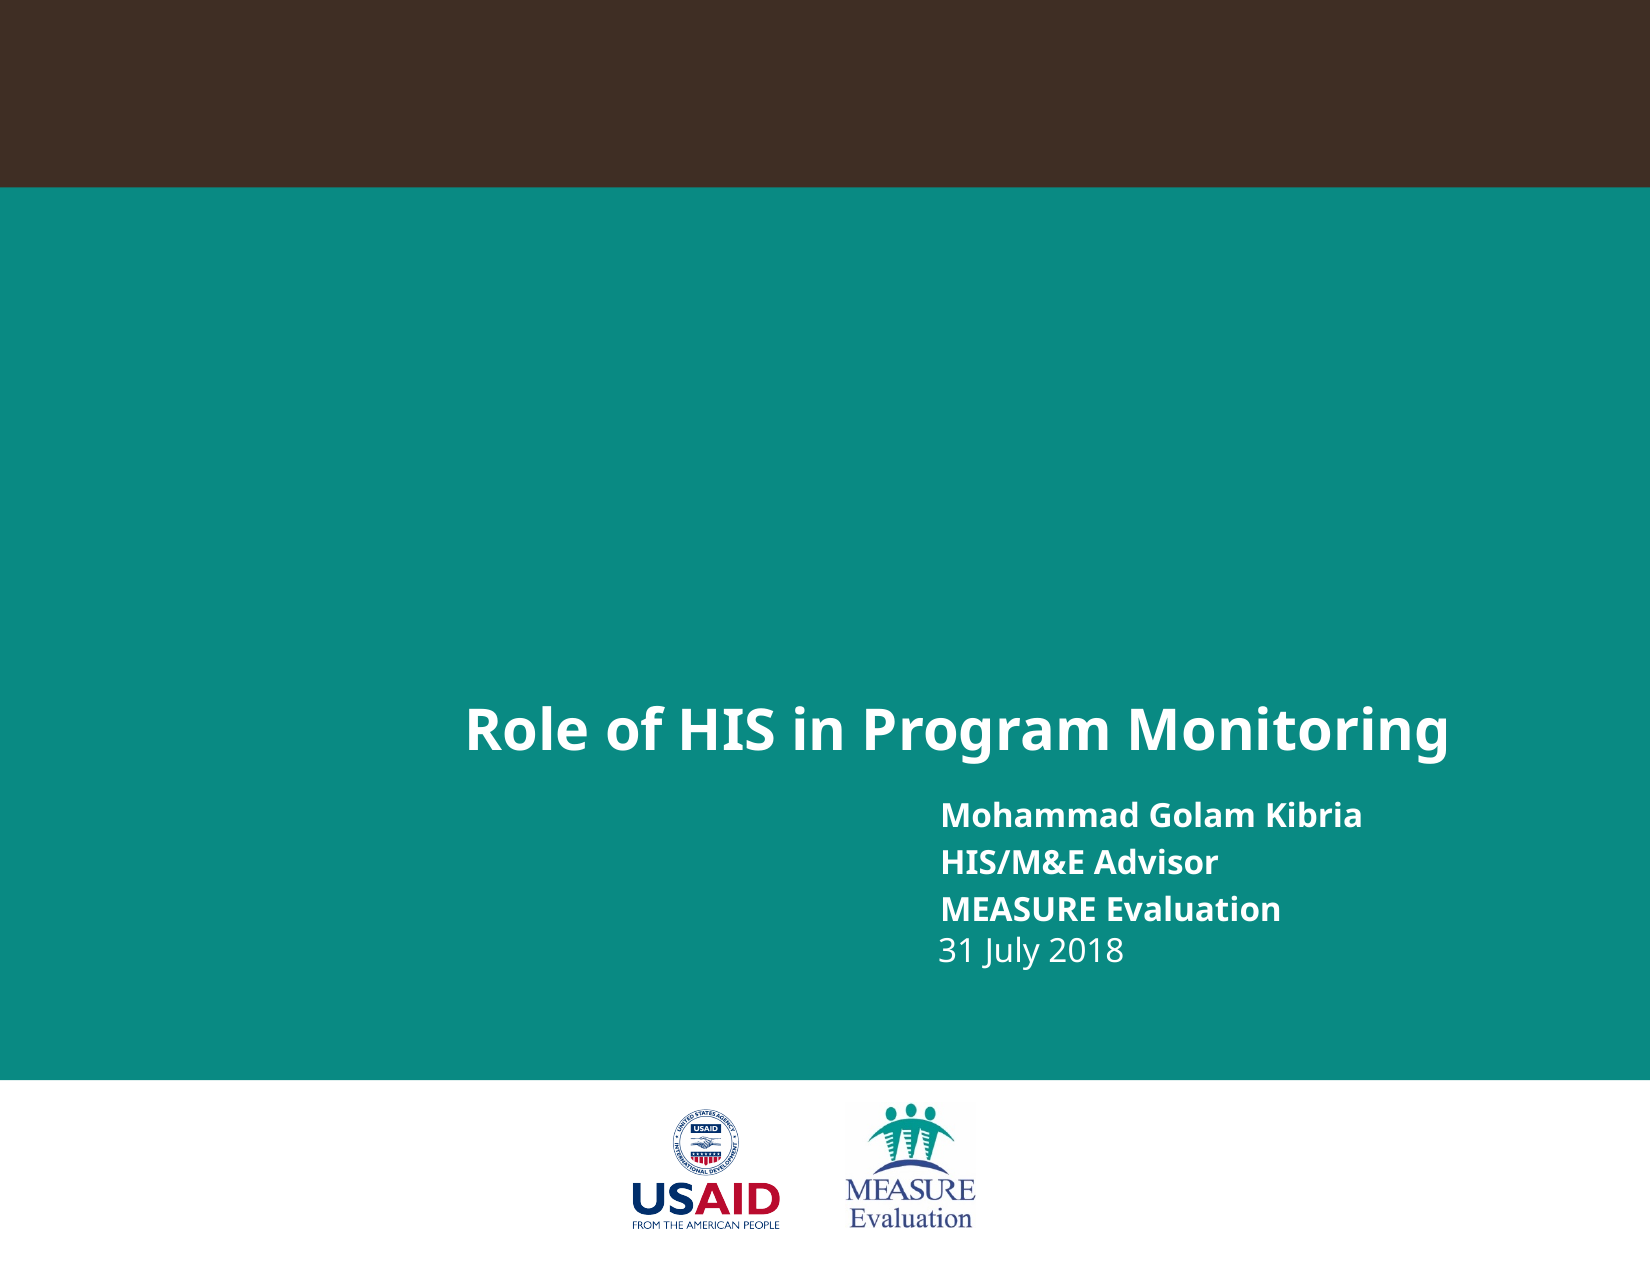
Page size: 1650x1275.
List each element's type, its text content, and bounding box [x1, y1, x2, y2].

picture [600, 1078, 812, 1260]
text_box Mohammad Golam Kibria HIS/M&E Advisor MEASURE Evaluation 31 July 2018 [938, 787, 1562, 970]
picture [845, 1102, 976, 1228]
